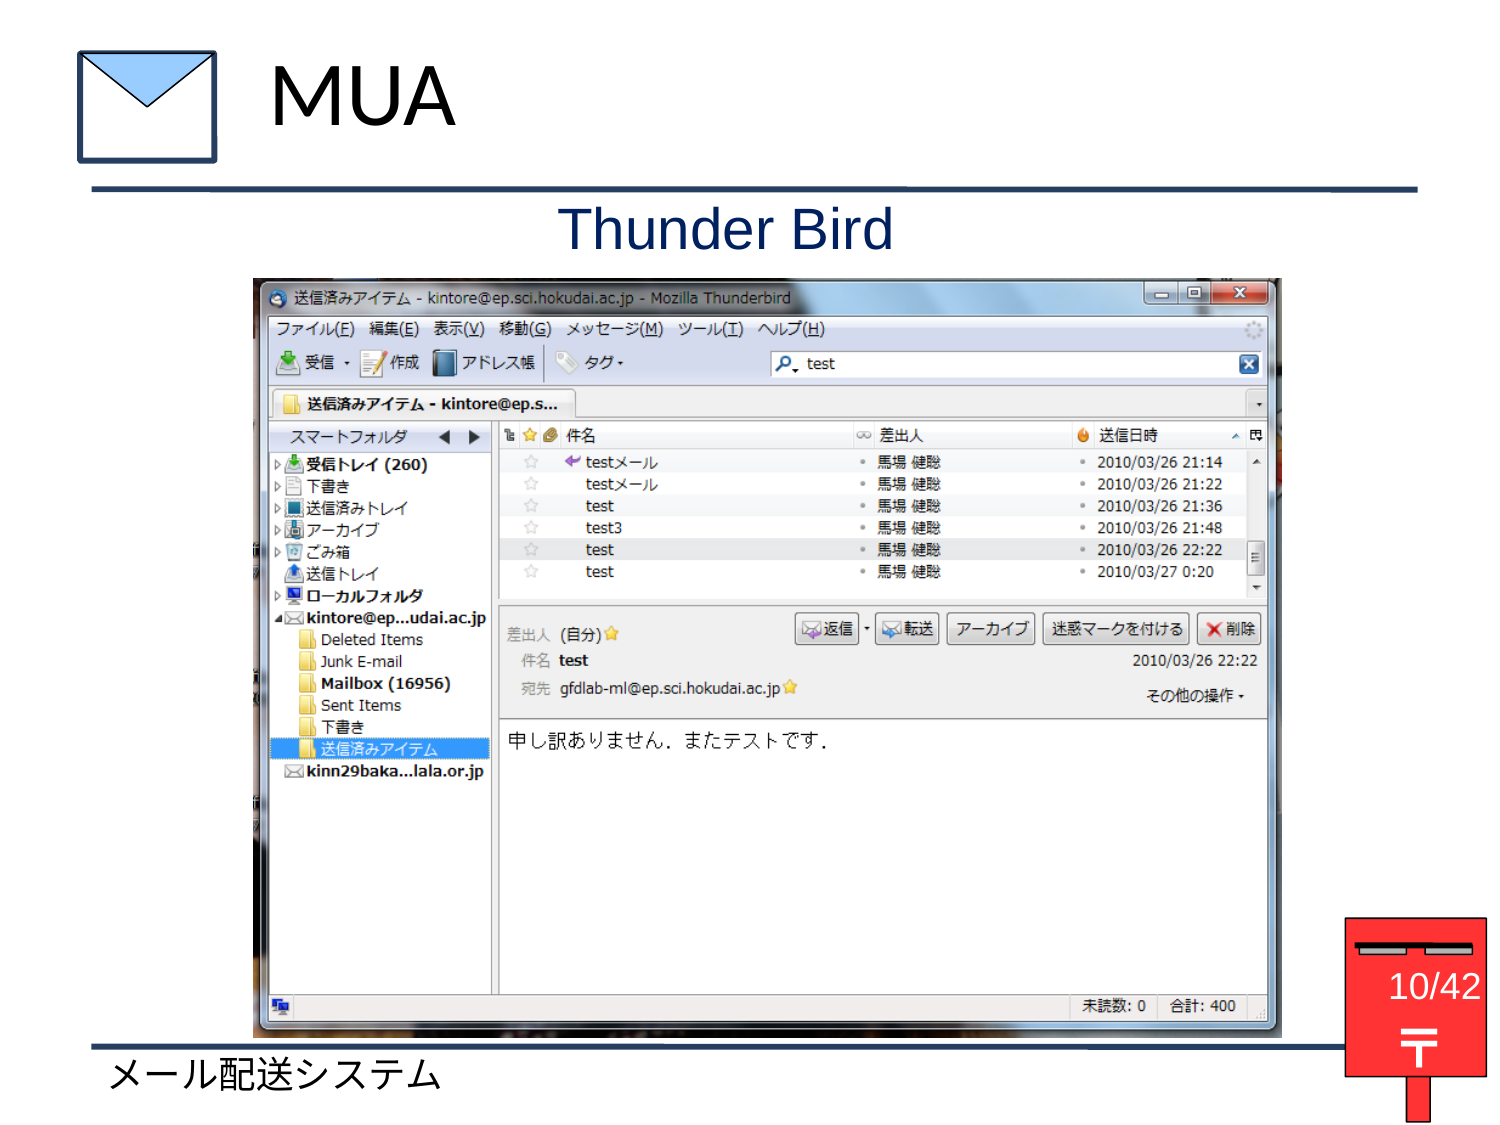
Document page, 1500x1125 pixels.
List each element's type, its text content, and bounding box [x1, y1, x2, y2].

text_box Thunder Bird [371, 196, 1081, 270]
title MUA [268, 0, 1416, 241]
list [253, 278, 1282, 1038]
